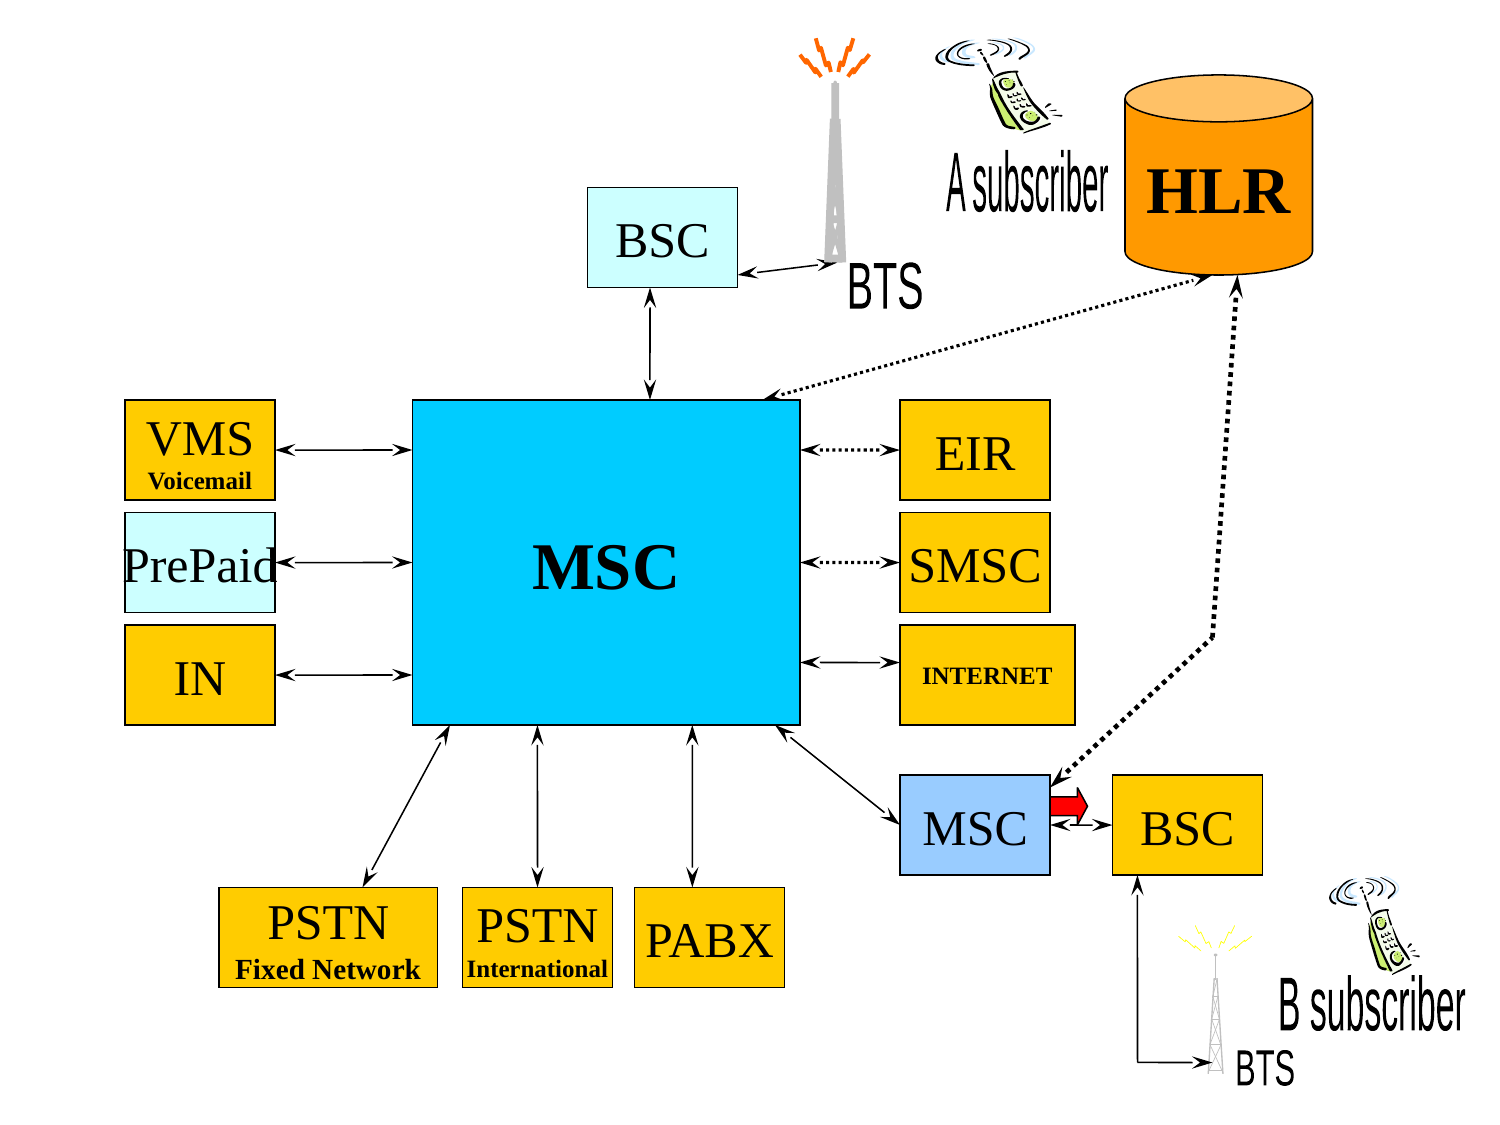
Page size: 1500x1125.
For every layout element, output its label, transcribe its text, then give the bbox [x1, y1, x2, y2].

text_box [391, 443, 413, 457]
text_box PSTN Fixed Network [219, 887, 438, 988]
text_box INTERNET [900, 624, 1044, 725]
text_box [879, 656, 900, 669]
text_box [879, 807, 901, 826]
text_box [1131, 874, 1144, 896]
text_box [434, 724, 451, 747]
text_box [686, 724, 699, 746]
text_box SMSC [899, 512, 1044, 613]
text_box [1050, 796, 1088, 826]
text_box [764, 388, 781, 399]
text_box [531, 866, 544, 888]
text_box HLR [1125, 74, 1313, 275]
text_box VMS Voicemail [124, 399, 275, 500]
text_box [275, 443, 296, 457]
text_box PSTN International [462, 887, 613, 988]
text_box [275, 556, 296, 569]
text_box A subscriber [1051, 165, 1059, 212]
text_box [799, 556, 821, 569]
text_box PrePaid [124, 512, 275, 613]
text_box [799, 656, 821, 669]
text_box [976, 48, 1063, 134]
text_box [391, 668, 413, 682]
text_box [879, 556, 899, 569]
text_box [1328, 874, 1420, 976]
text_box MSC [412, 399, 800, 725]
text_box PABX [634, 887, 785, 988]
text_box BSC [587, 187, 738, 288]
text_box [643, 287, 657, 309]
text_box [799, 37, 1036, 77]
text_box [275, 668, 296, 682]
text_box [643, 379, 657, 399]
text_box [1049, 274, 1238, 788]
text_box [1091, 818, 1113, 832]
text_box [774, 724, 796, 743]
text_box [737, 266, 759, 279]
text_box [879, 443, 899, 457]
text_box EIR [899, 399, 1044, 500]
text_box [799, 443, 821, 457]
text_box [1126, 74, 1313, 121]
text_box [1177, 924, 1253, 1074]
text_box [391, 556, 413, 569]
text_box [827, 80, 843, 263]
text_box MSC [899, 774, 1050, 875]
text_box [362, 866, 378, 888]
text_box [1050, 818, 1071, 832]
text_box [531, 724, 544, 746]
text_box BSC [1112, 774, 1263, 875]
text_box IN [124, 624, 275, 725]
text_box [686, 866, 699, 888]
